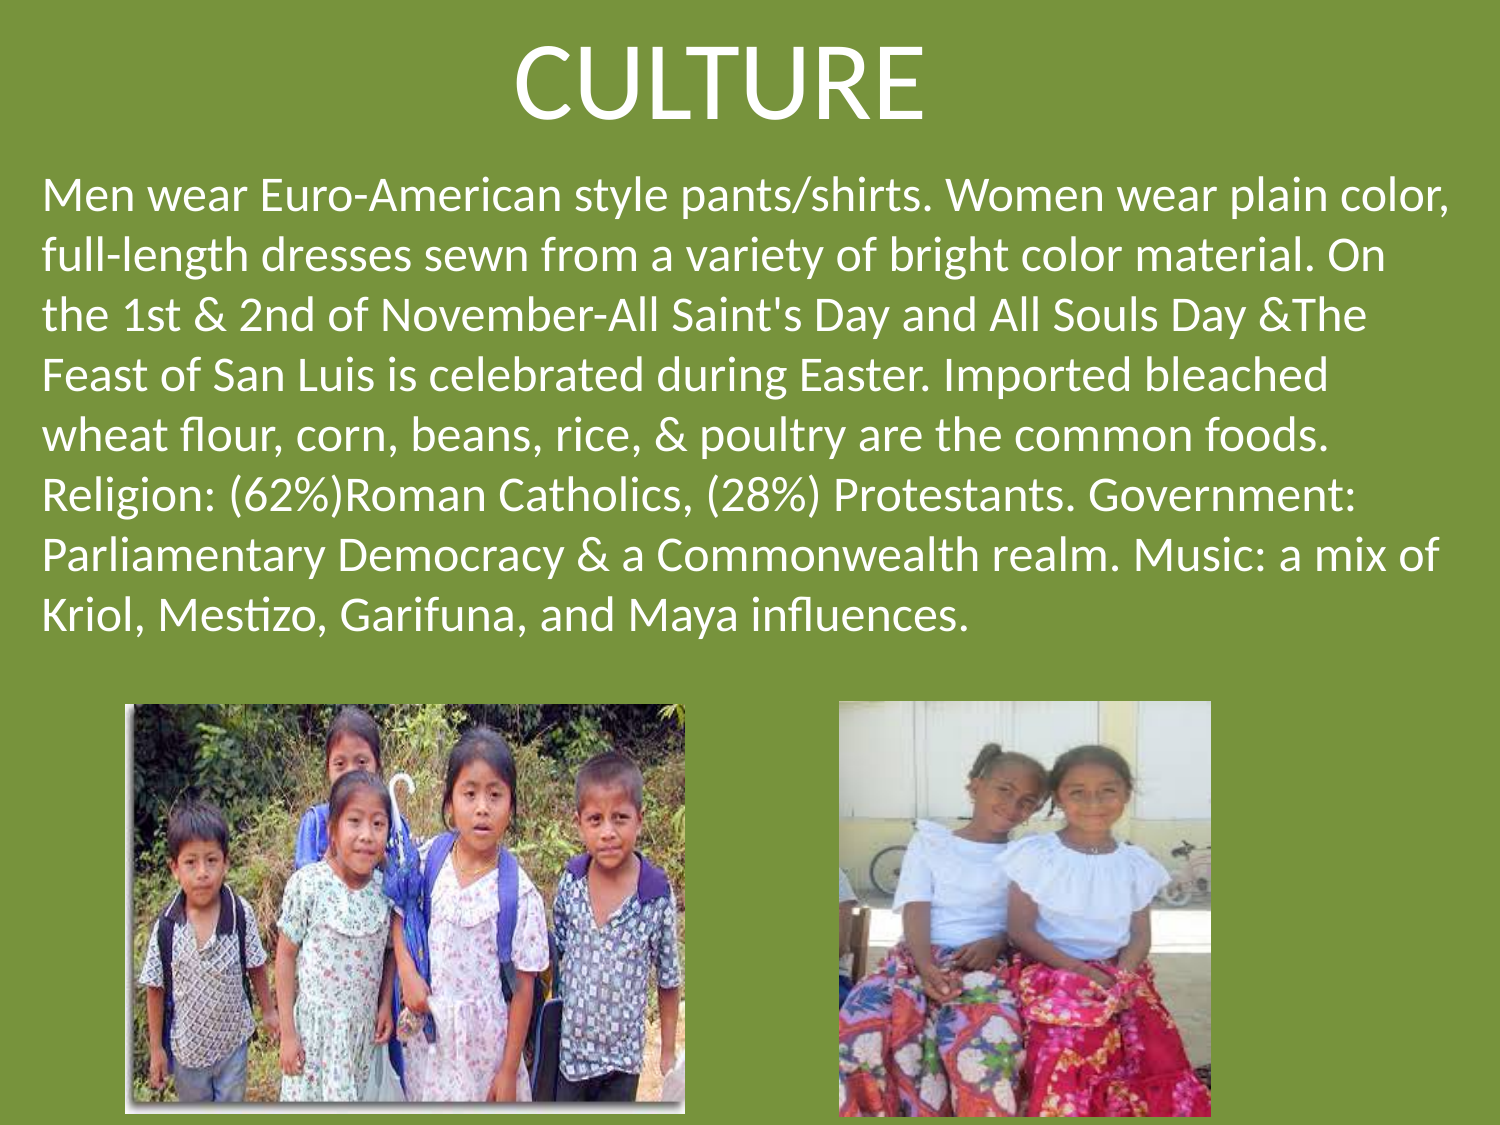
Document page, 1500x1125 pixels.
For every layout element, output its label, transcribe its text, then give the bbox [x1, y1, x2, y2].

text_box CULTURE [314, 0, 1128, 150]
text_box Men wear Euro-American style pants/shirts. Women wear plain color, full-length dresses sewn from a variety of bright color material. On the 1st & 2nd of November-All Saint's Day and All Souls Day &The Feast of San Luis is celebrated during Easter. Imported bleached wheat flour, corn, beans, rice, & poultry are the common foods. Religion: (62%)Roman Catholics, (28%) Protestants. Government: Parliamentary Democracy & a Commonwealth realm. Music: a mix of Kriol, Mestizo, Garifuna, and Maya influences. [26, 153, 1475, 649]
picture [124, 704, 685, 1114]
picture [839, 701, 1211, 1117]
